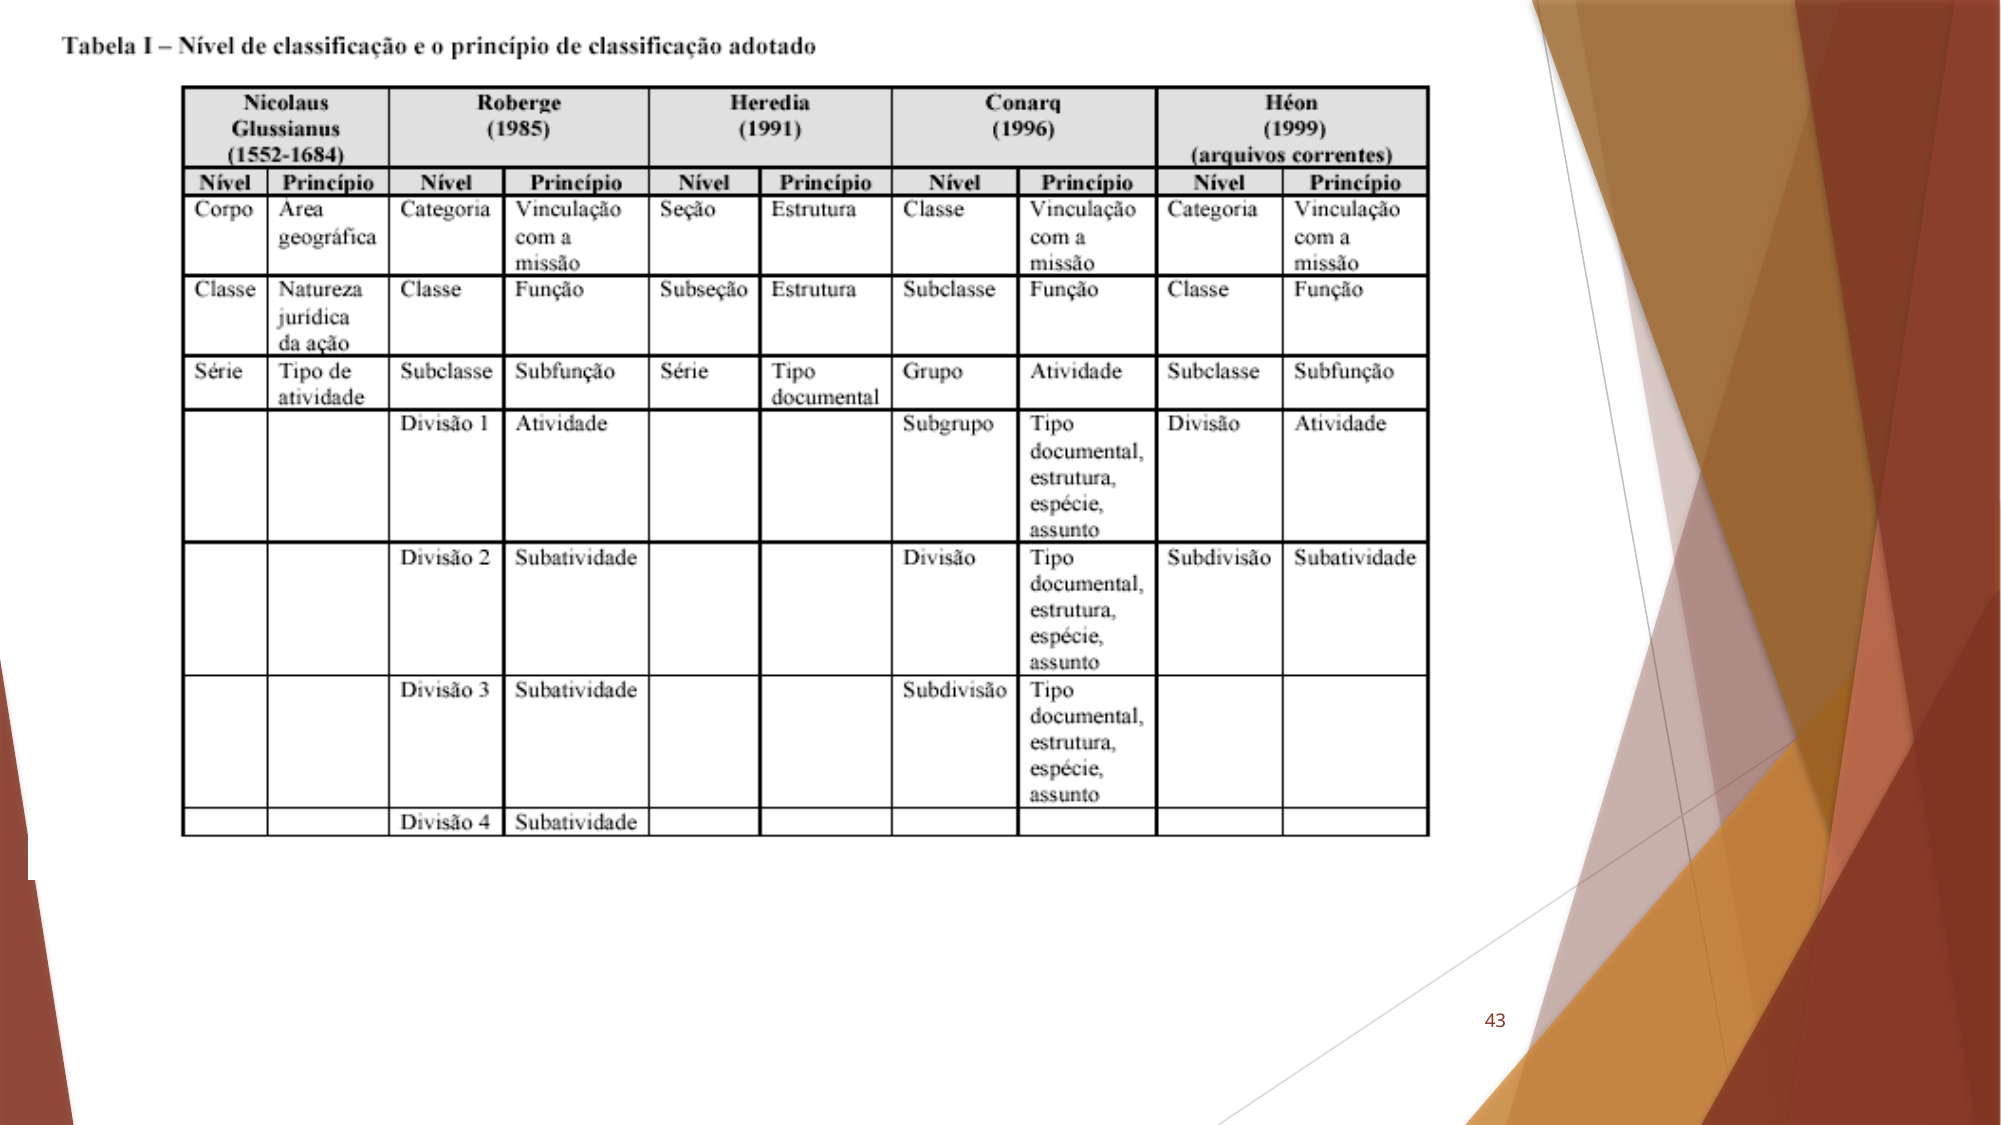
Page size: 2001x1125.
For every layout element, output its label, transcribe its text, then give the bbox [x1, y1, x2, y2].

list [27, 14, 1530, 881]
slide_number 43 [1409, 991, 1522, 1051]
